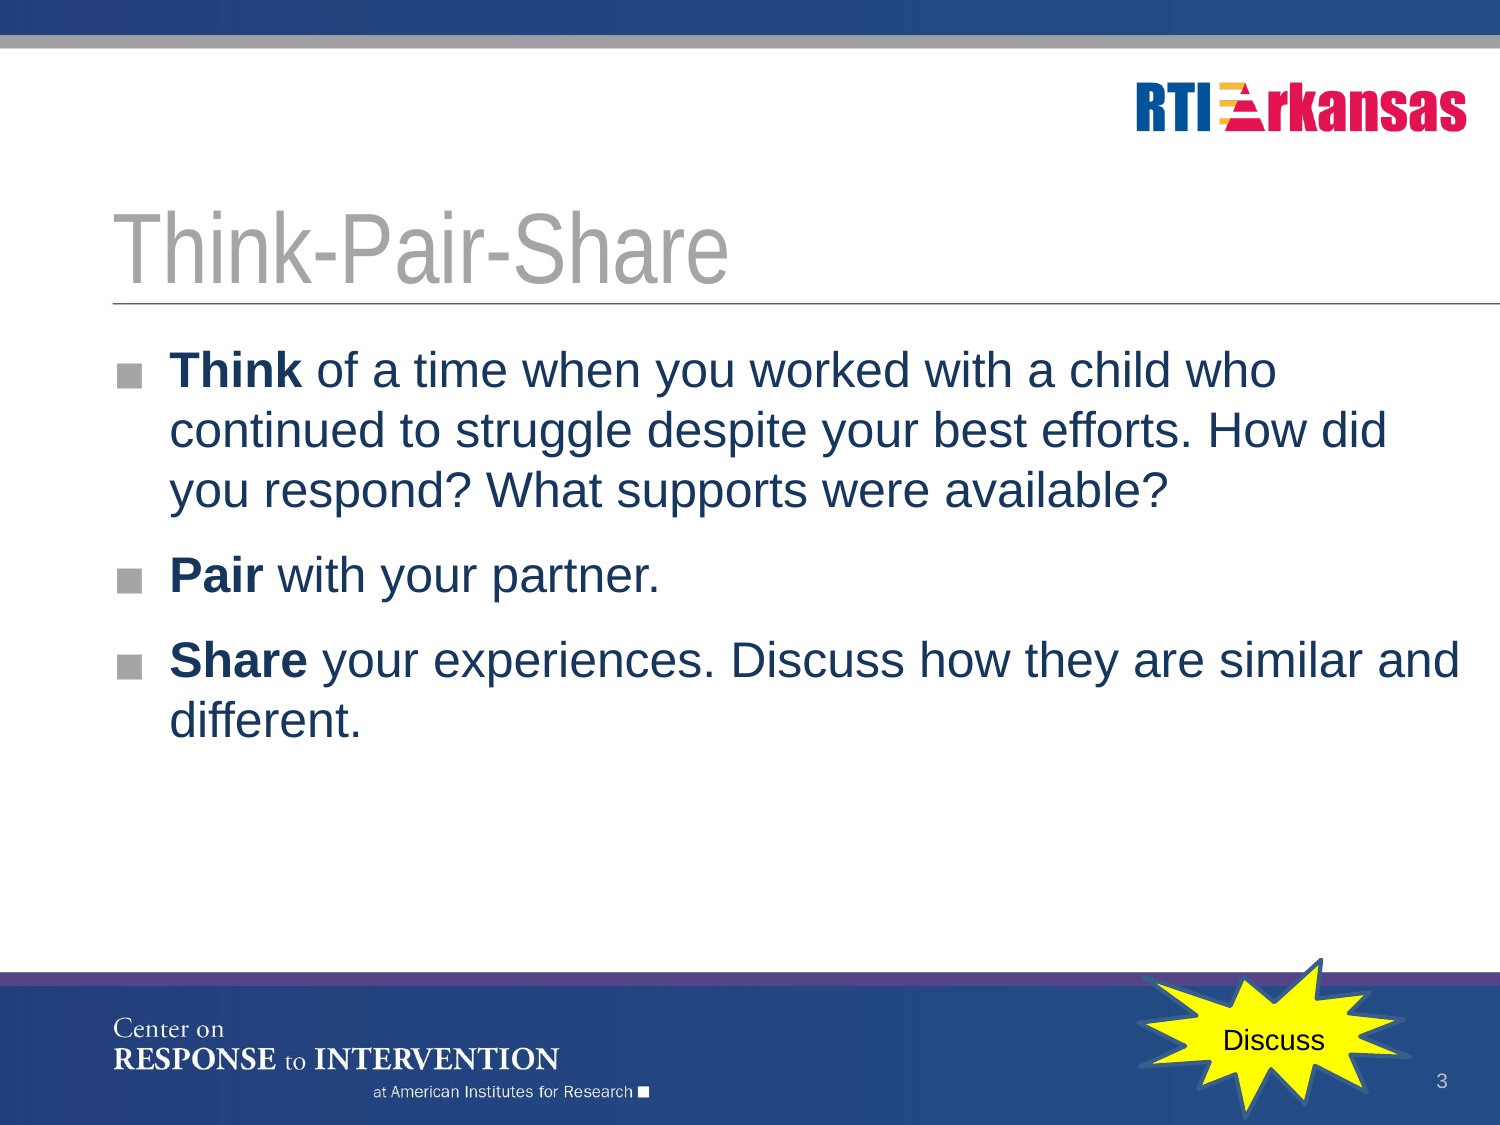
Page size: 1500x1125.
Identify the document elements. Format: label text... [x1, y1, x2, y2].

slide_number 3 [1436, 1067, 1462, 1093]
text_box [1198, 1065, 1367, 1119]
picture [0, 0, 1500, 1125]
text_box Discuss [1188, 1013, 1361, 1065]
list Think of a time when you worked with a child who continued to struggle despite your best efforts. How did you respond? What supports were available? Pair with your partner. Share your experiences. Discuss how they are similar and different. [112, 337, 1462, 913]
text_box [1361, 1014, 1411, 1058]
text_box [1138, 1016, 1188, 1067]
title Think-Pair-Share [112, 52, 1462, 305]
text_box [1142, 959, 1370, 1013]
